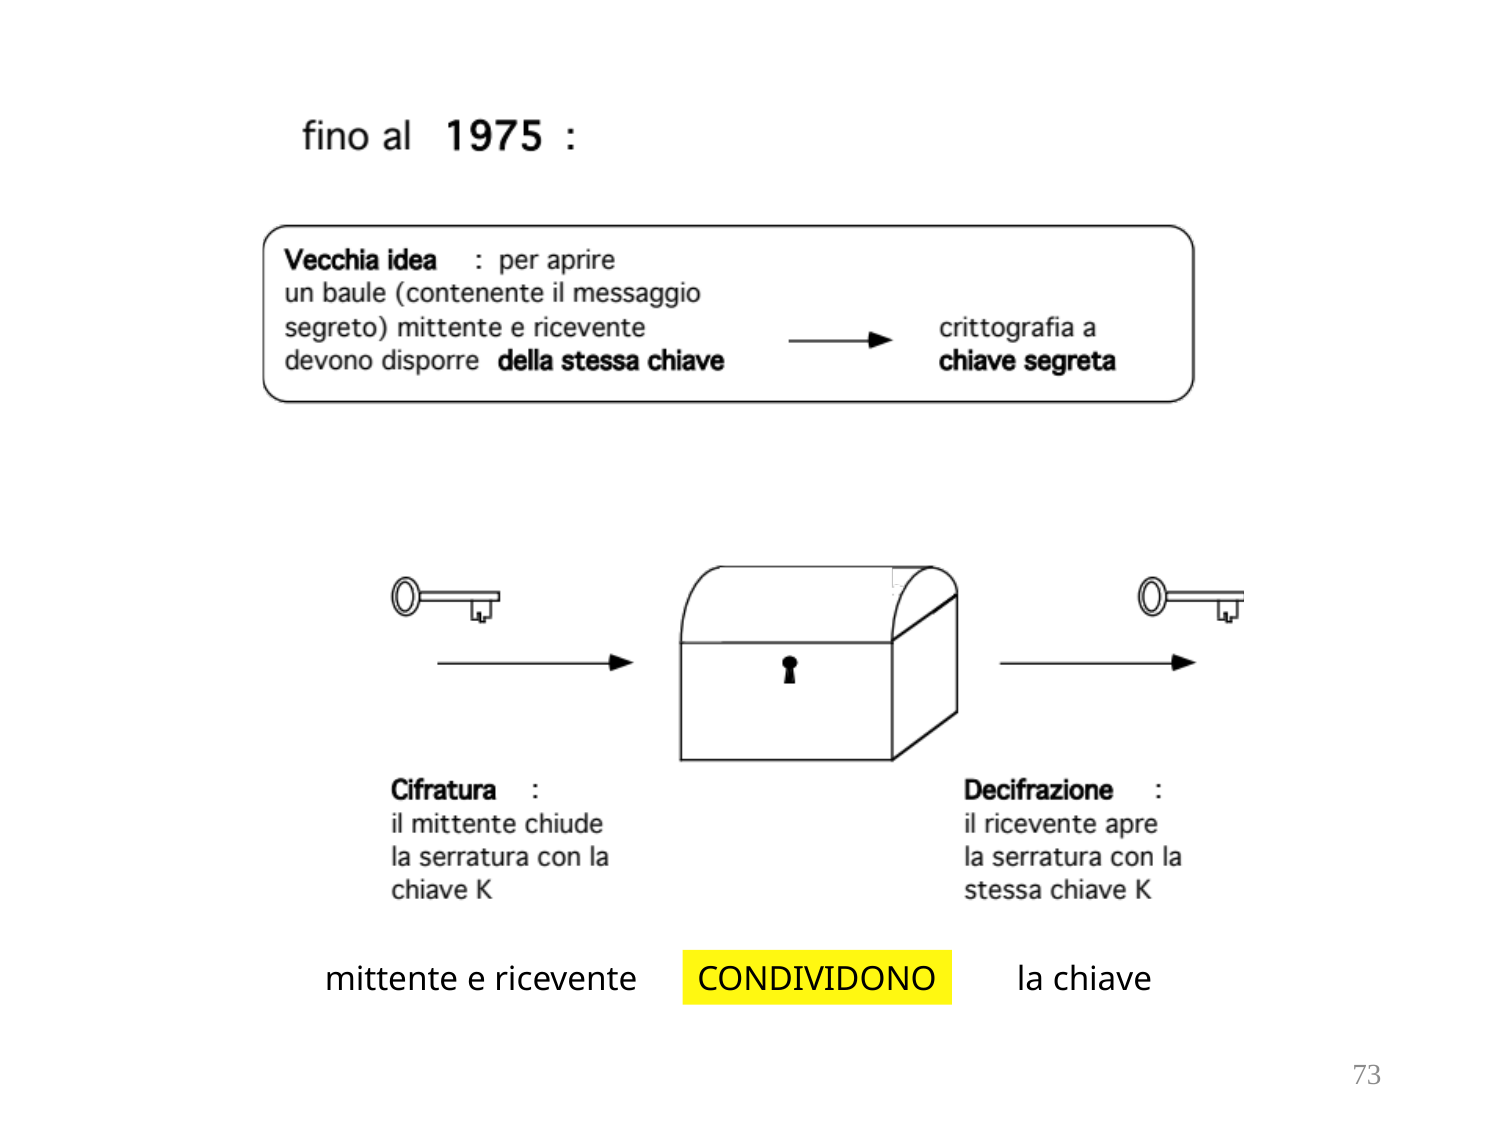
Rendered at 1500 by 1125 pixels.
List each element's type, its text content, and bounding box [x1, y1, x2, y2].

picture [262, 112, 1244, 907]
slide_number 73 [1059, 1042, 1397, 1103]
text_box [299, 949, 1170, 1007]
